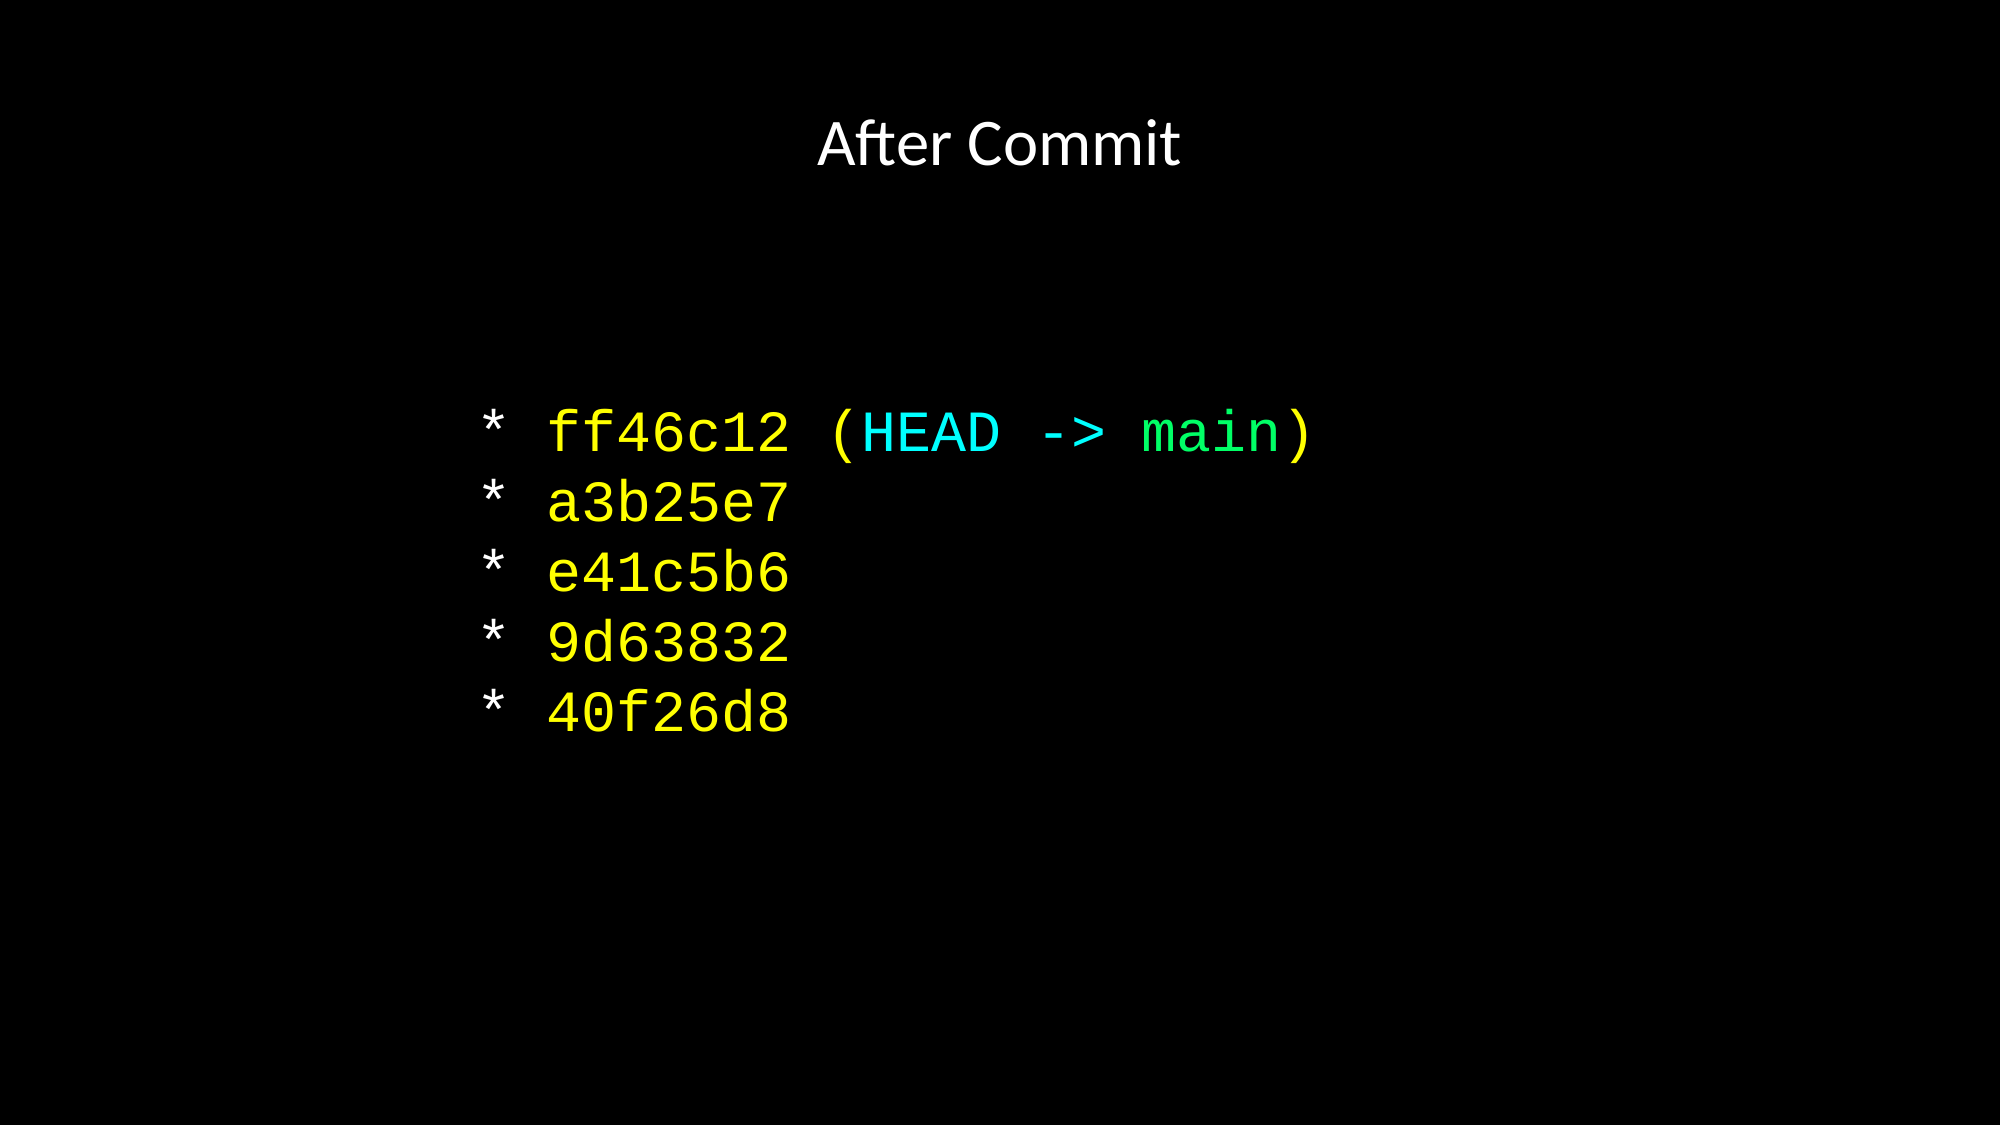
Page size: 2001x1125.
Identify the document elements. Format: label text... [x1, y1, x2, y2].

text_box * ff46c12 (HEAD -> main) * a3b25e7 * e41c5b6 * 9d63832 * 40f26d8 [461, 385, 1332, 751]
title After Commit [99, 45, 1900, 233]
